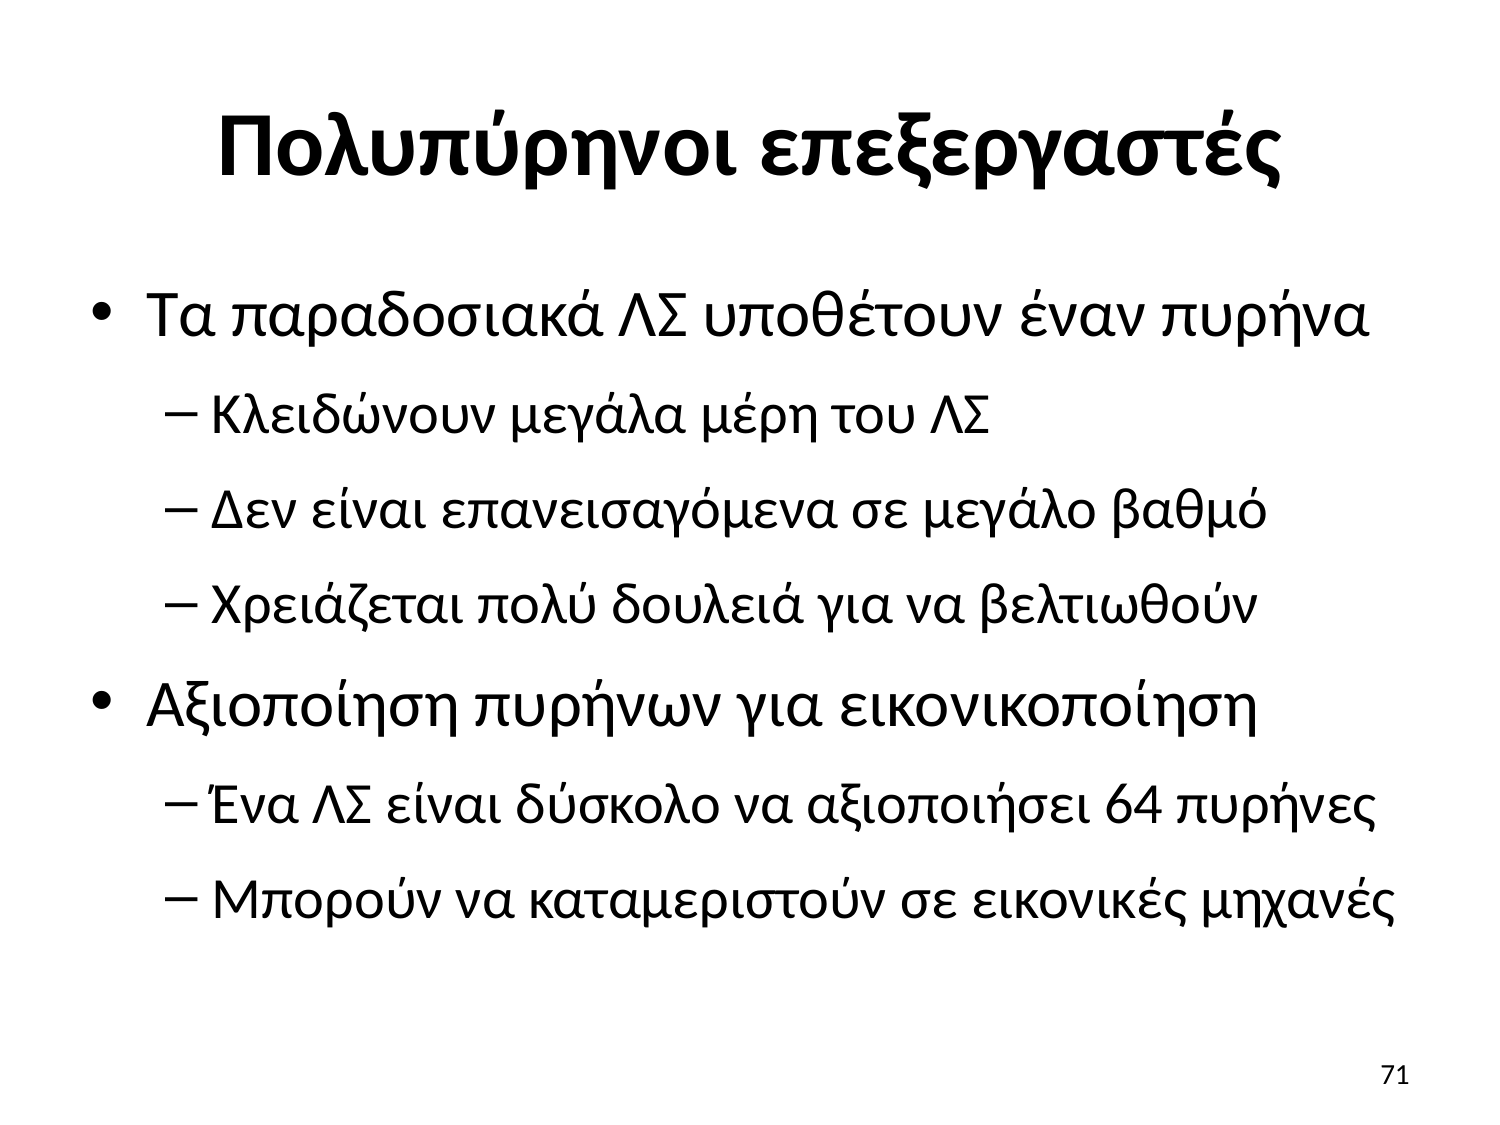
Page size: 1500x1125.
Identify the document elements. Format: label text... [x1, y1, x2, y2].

slide_number 71 [1074, 1042, 1425, 1103]
list Τα παραδοσιακά ΛΣ υποθέτουν έναν πυρήνα Κλειδώνουν μεγάλα μέρη του ΛΣ Δεν είναι επανεισαγόμενα σε μεγάλο βαθμό Χρειάζεται πολύ δουλειά για να βελτιωθούν Αξιοποίηση πυρήνων για εικονικοποίηση Ένα ΛΣ είναι δύσκολο να αξιοποιήσει 64 πυρήνες Μπορούν να καταμεριστούν σε εικονικές μηχανές [75, 262, 1425, 1005]
title Πολυπύρηνοι επεξεργαστές [75, 45, 1425, 233]
